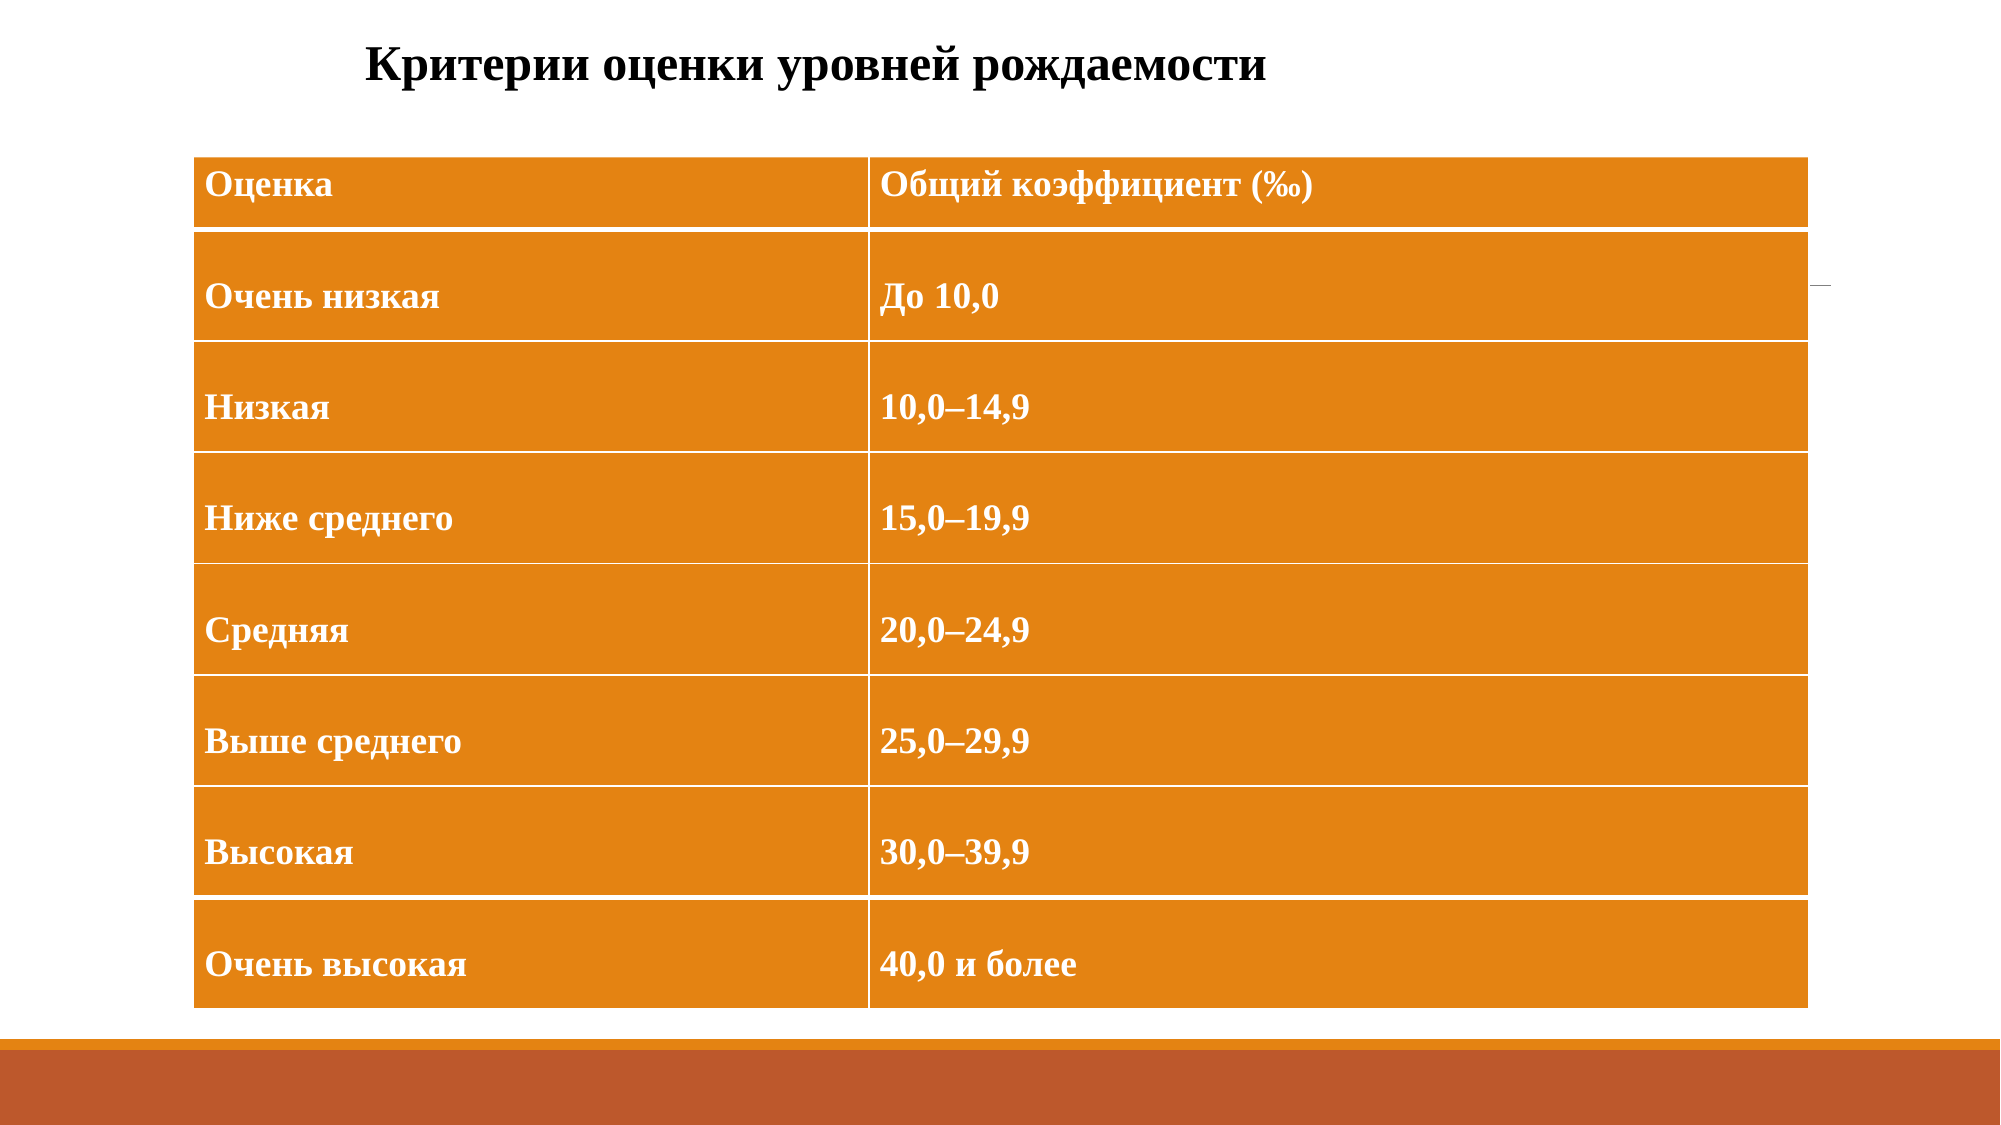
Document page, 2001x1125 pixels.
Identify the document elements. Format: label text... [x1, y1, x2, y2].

table_cell 20,0–24,9 [870, 564, 1808, 674]
table_cell Высокая [194, 787, 868, 895]
table_cell Низкая [194, 342, 868, 451]
table_cell 10,0–14,9 [870, 342, 1808, 451]
table_cell До 10,0 [870, 232, 1808, 340]
table_header Общий коэффициент (‰) [870, 158, 1808, 227]
table_cell 40,0 и более [870, 900, 1808, 1008]
table_cell Ниже среднего [194, 453, 868, 563]
table_cell Выше среднего [194, 676, 868, 785]
table_cell Очень низкая [194, 232, 868, 340]
table_cell 30,0–39,9 [870, 787, 1808, 895]
table_header Оценка [194, 158, 868, 227]
table_cell 15,0–19,9 [870, 453, 1808, 563]
table_cell Очень высокая [194, 900, 868, 1008]
table_cell 25,0–29,9 [870, 676, 1808, 785]
text_box Критерии оценки уровней рождаемости [0, 0, 1860, 158]
table_cell Средняя [194, 564, 868, 674]
